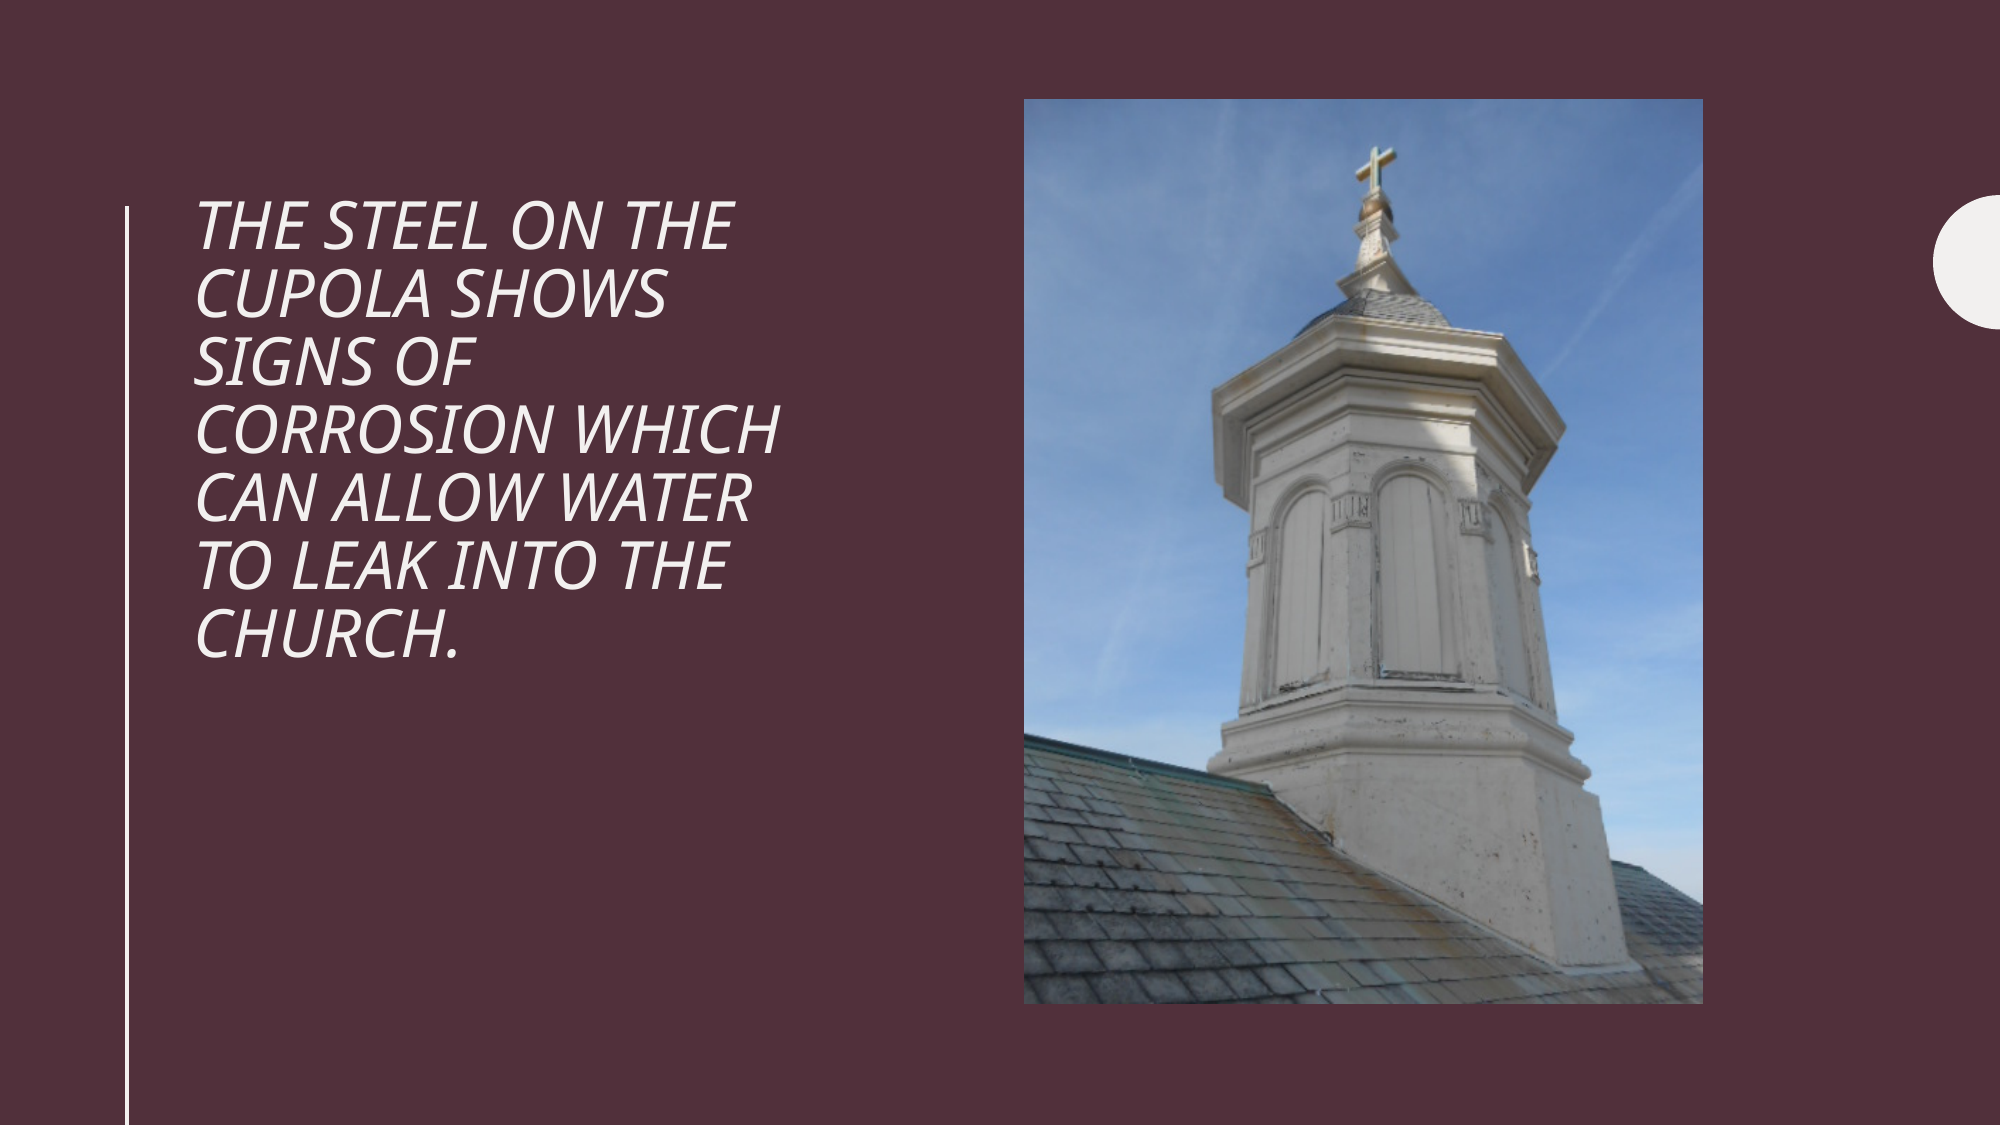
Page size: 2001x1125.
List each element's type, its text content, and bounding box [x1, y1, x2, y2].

picture [1023, 99, 1703, 1004]
title The steel on the cupola shows signs of corrosion which can allow water to leak into the church. [178, 187, 858, 888]
